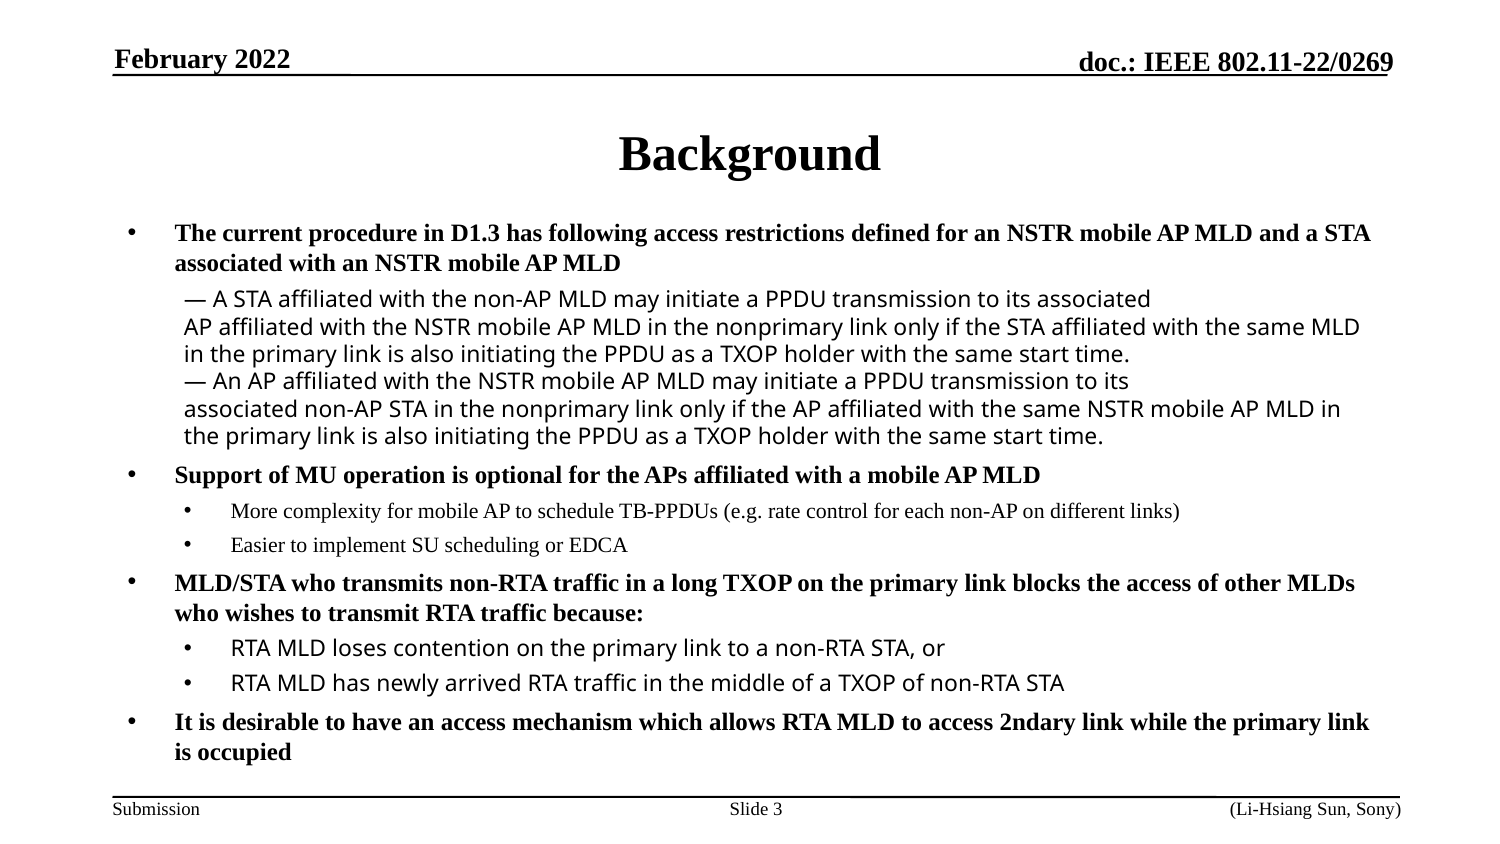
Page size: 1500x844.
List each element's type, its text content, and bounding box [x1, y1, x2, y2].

slide_number Slide 3 [712, 796, 800, 842]
list The current procedure in D1.3 has following access restrictions defined for an NSTR mobile AP MLD and a STA associated with an NSTR mobile AP MLD — A STA affiliated with the non-AP MLD may initiate a PPDU transmission to its associated AP affiliated with the NSTR mobile AP MLD in the nonprimary link only if the STA affiliated with the same MLD in the primary link is also initiating the PPDU as a TXOP holder with the same start time. — An AP affiliated with the NSTR mobile AP MLD may initiate a PPDU transmission to its associated non-AP STA in the nonprimary link only if the AP affiliated with the same NSTR mobile AP MLD in the primary link is also initiating the PPDU as a TXOP holder with the same start time. Support of MU operation is optional for the APs affiliated with a mobile AP MLD More complexity for mobile AP to schedule TB-PPDUs (e.g. rate control for each non-AP on different links) Easier to implement SU scheduling or EDCA MLD/STA who transmits non-RTA traffic in a long TXOP on the primary link blocks the access of other MLDs who wishes to transmit RTA traffic because: RTA MLD loses contention on the primary link to a non-RTA STA, or RTA MLD has newly arrived RTA traffic in the middle of a TXOP of non-RTA STA It is desirable to have an access mechanism which allows RTA MLD to access 2ndary link while the primary link is occupied [112, 209, 1388, 744]
title Background [112, 84, 1388, 209]
footer (Li-Hsiang Sun, Sony) [878, 796, 1402, 820]
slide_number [114, 40, 423, 75]
